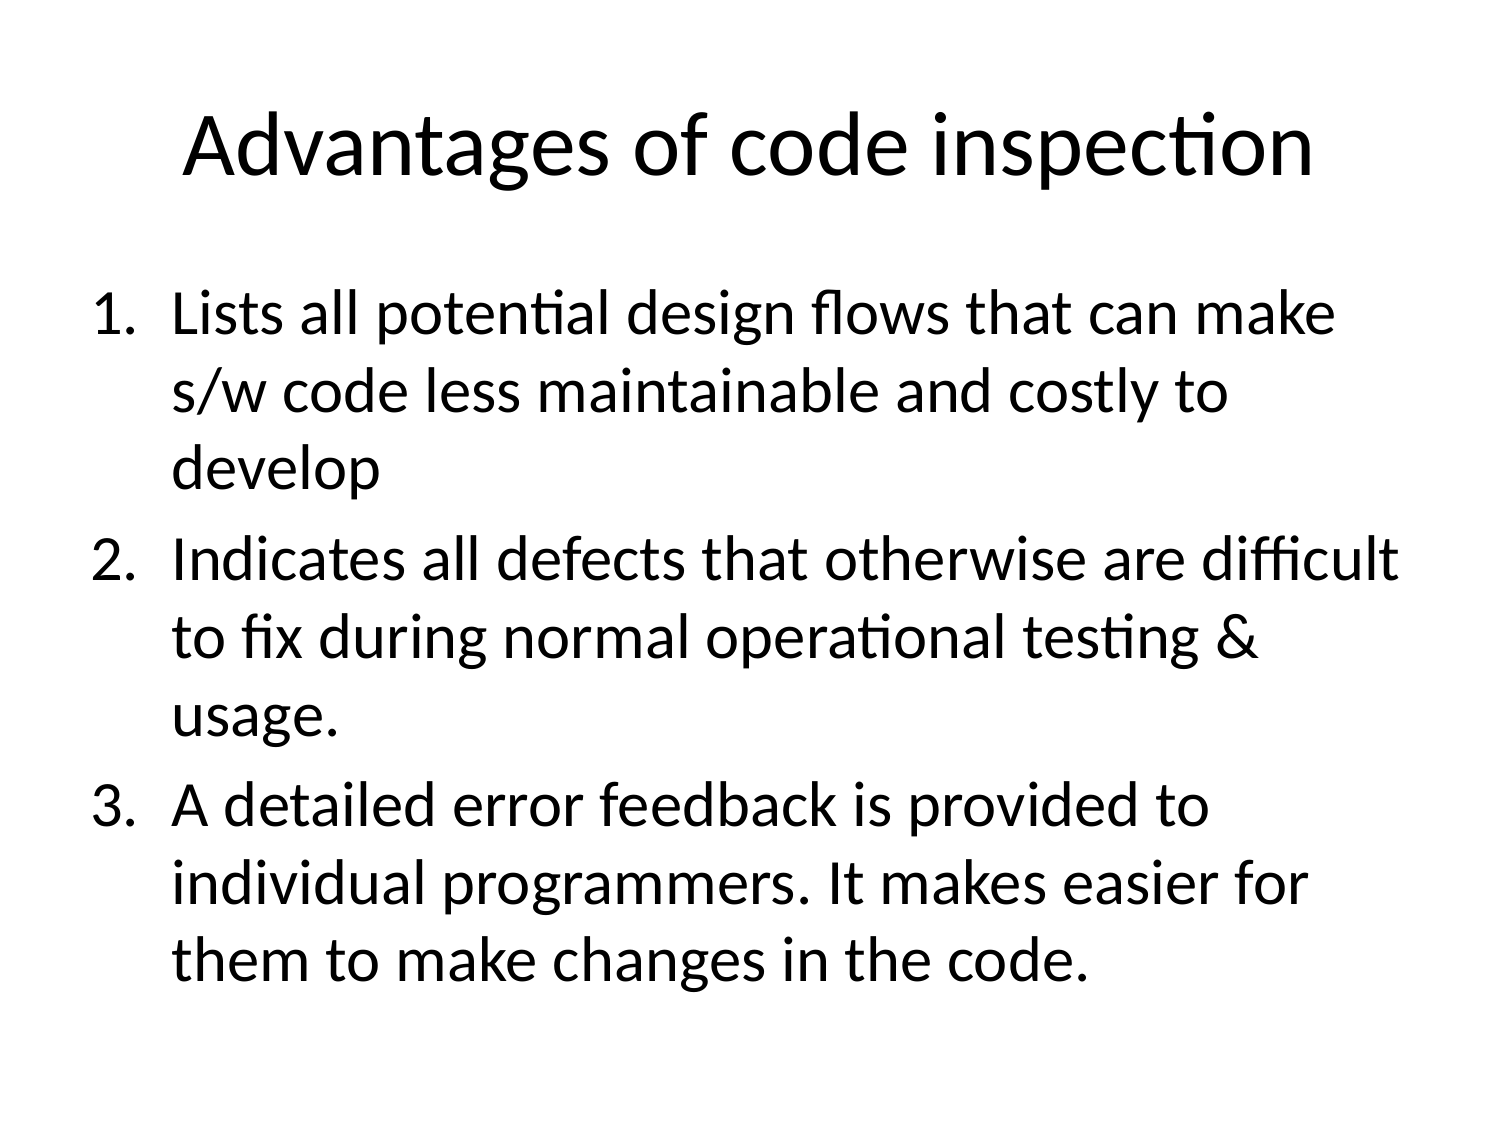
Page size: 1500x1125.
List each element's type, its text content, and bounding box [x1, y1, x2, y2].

title Advantages of code inspection [75, 45, 1425, 233]
list Lists all potential design flows that can make s/w code less maintainable and costly to develop Indicates all defects that otherwise are difficult to fix during normal operational testing & usage. A detailed error feedback is provided to individual programmers. It makes easier for them to make changes in the code. [75, 262, 1425, 1005]
